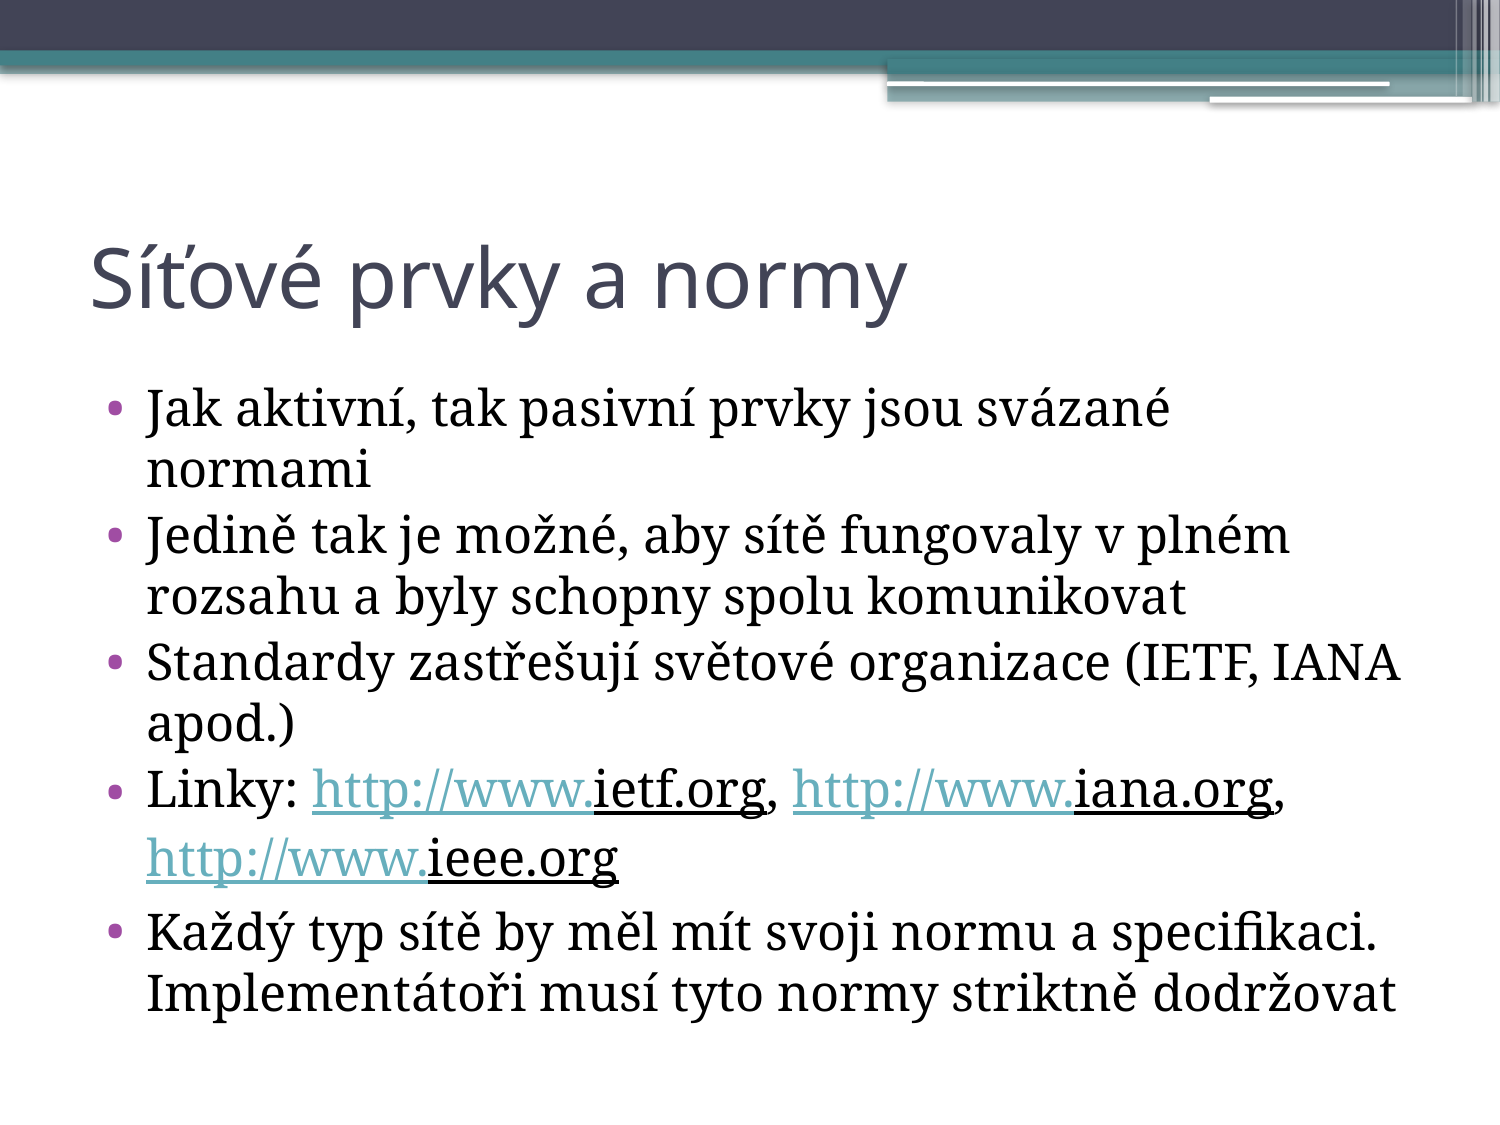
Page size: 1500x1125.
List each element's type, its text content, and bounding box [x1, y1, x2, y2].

list Jak aktivní, tak pasivní prvky jsou svázané normami Jedině tak je možné, aby sítě fungovaly v plném rozsahu a byly schopny spolu komunikovat Standardy zastřešují světové organizace (IETF, IANA apod.) Linky: http://www.ietf.org, http://www.iana.org, http://www.ieee.org Každý typ sítě by měl mít svoji normu a specifikaci. Implementátoři musí tyto normy striktně dodržovat [75, 368, 1425, 1079]
title Síťové prvky a normy [75, 187, 1425, 363]
